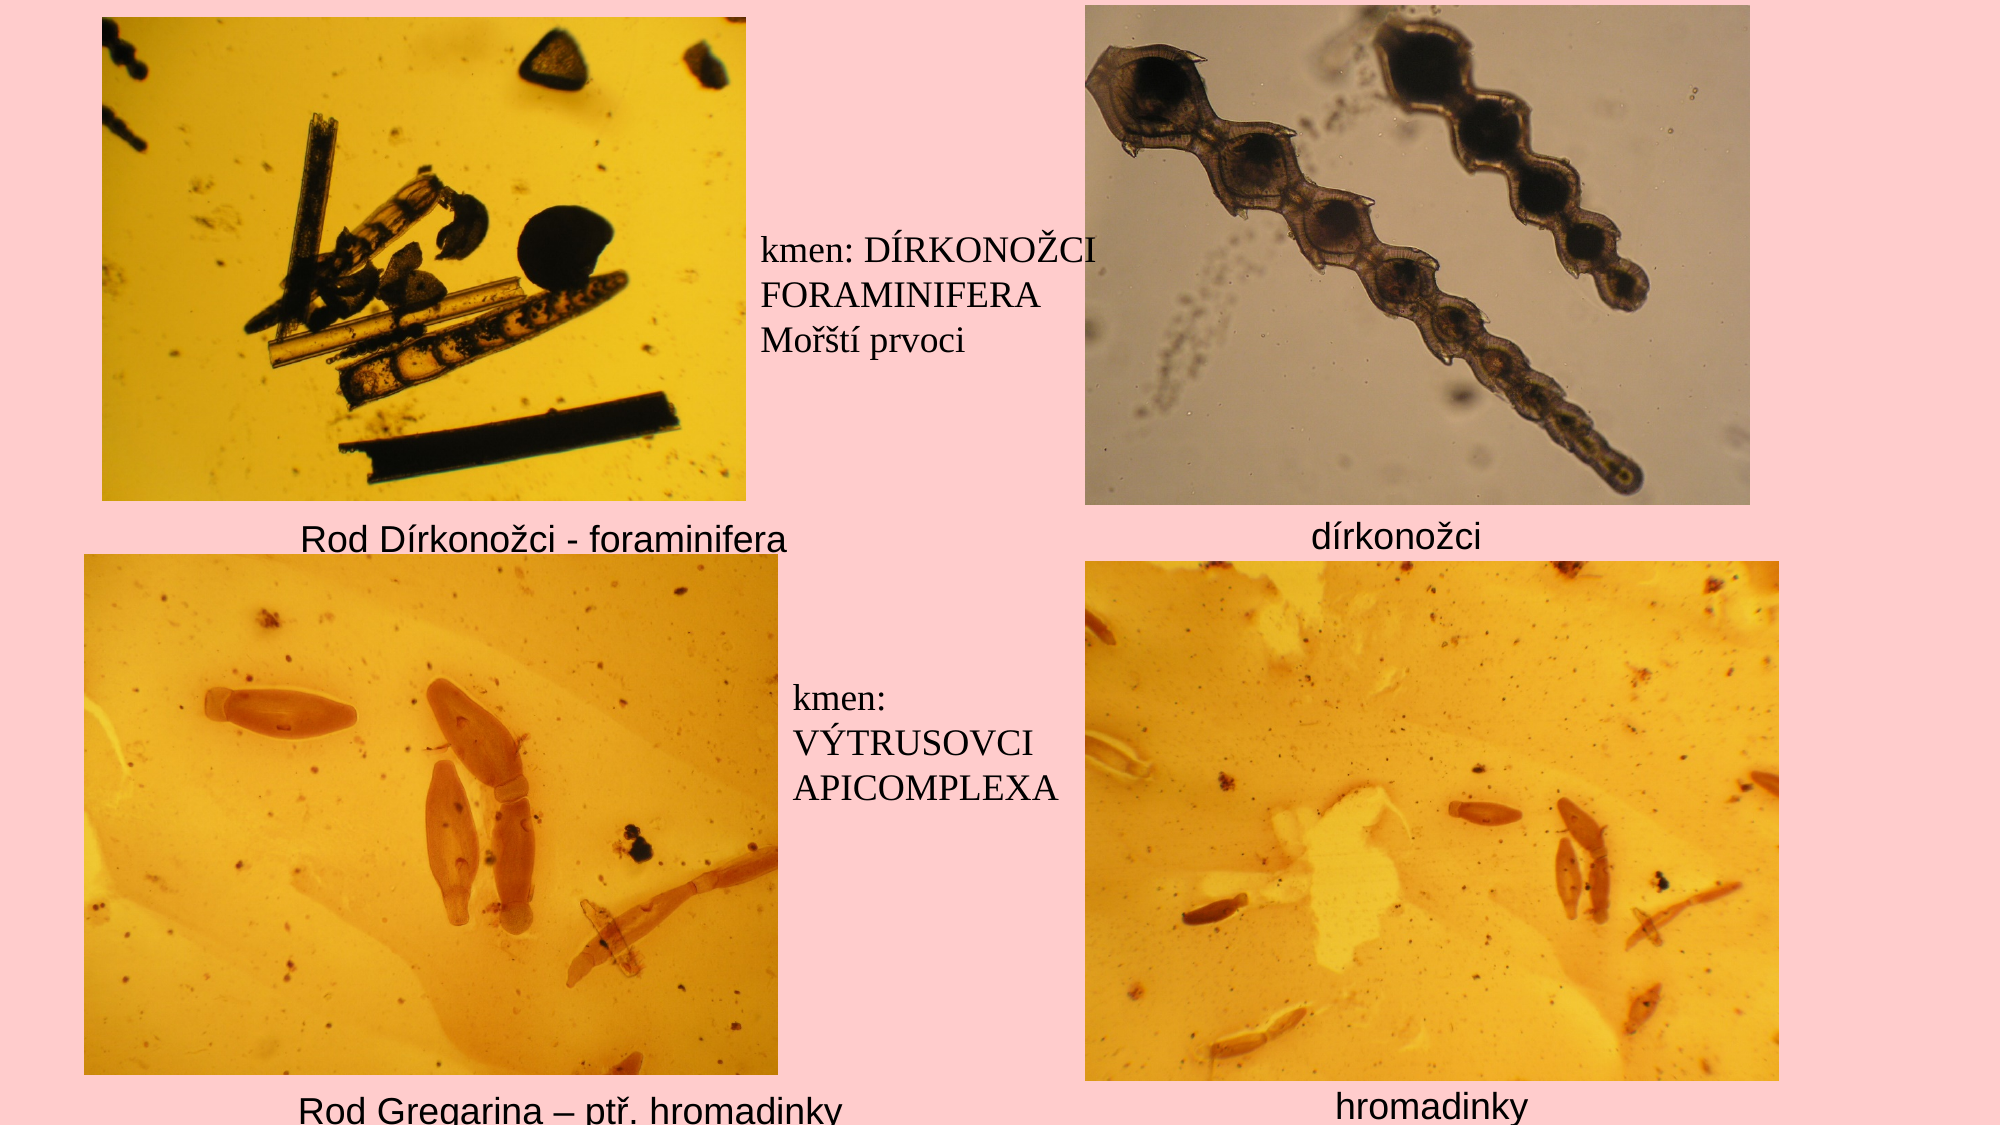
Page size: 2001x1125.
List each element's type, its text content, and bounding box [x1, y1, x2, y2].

text_box Rod Gregarina – ptř. hromadinky [283, 1079, 858, 1125]
text_box dírkonožci [1296, 505, 1497, 560]
text_box Rod Dírkonožci - foraminifera [285, 508, 802, 568]
text_box kmen: výtrusovci Apicomplexa [778, 665, 1085, 816]
picture [1085, 560, 1779, 1081]
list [102, 17, 746, 501]
picture [84, 554, 778, 1075]
picture [1085, 5, 1750, 505]
text_box hromadinky [1320, 1081, 1544, 1125]
text_box kmen: DÍRKONOŽCI FORAMINIFERA Mořští prvoci [746, 217, 1085, 368]
